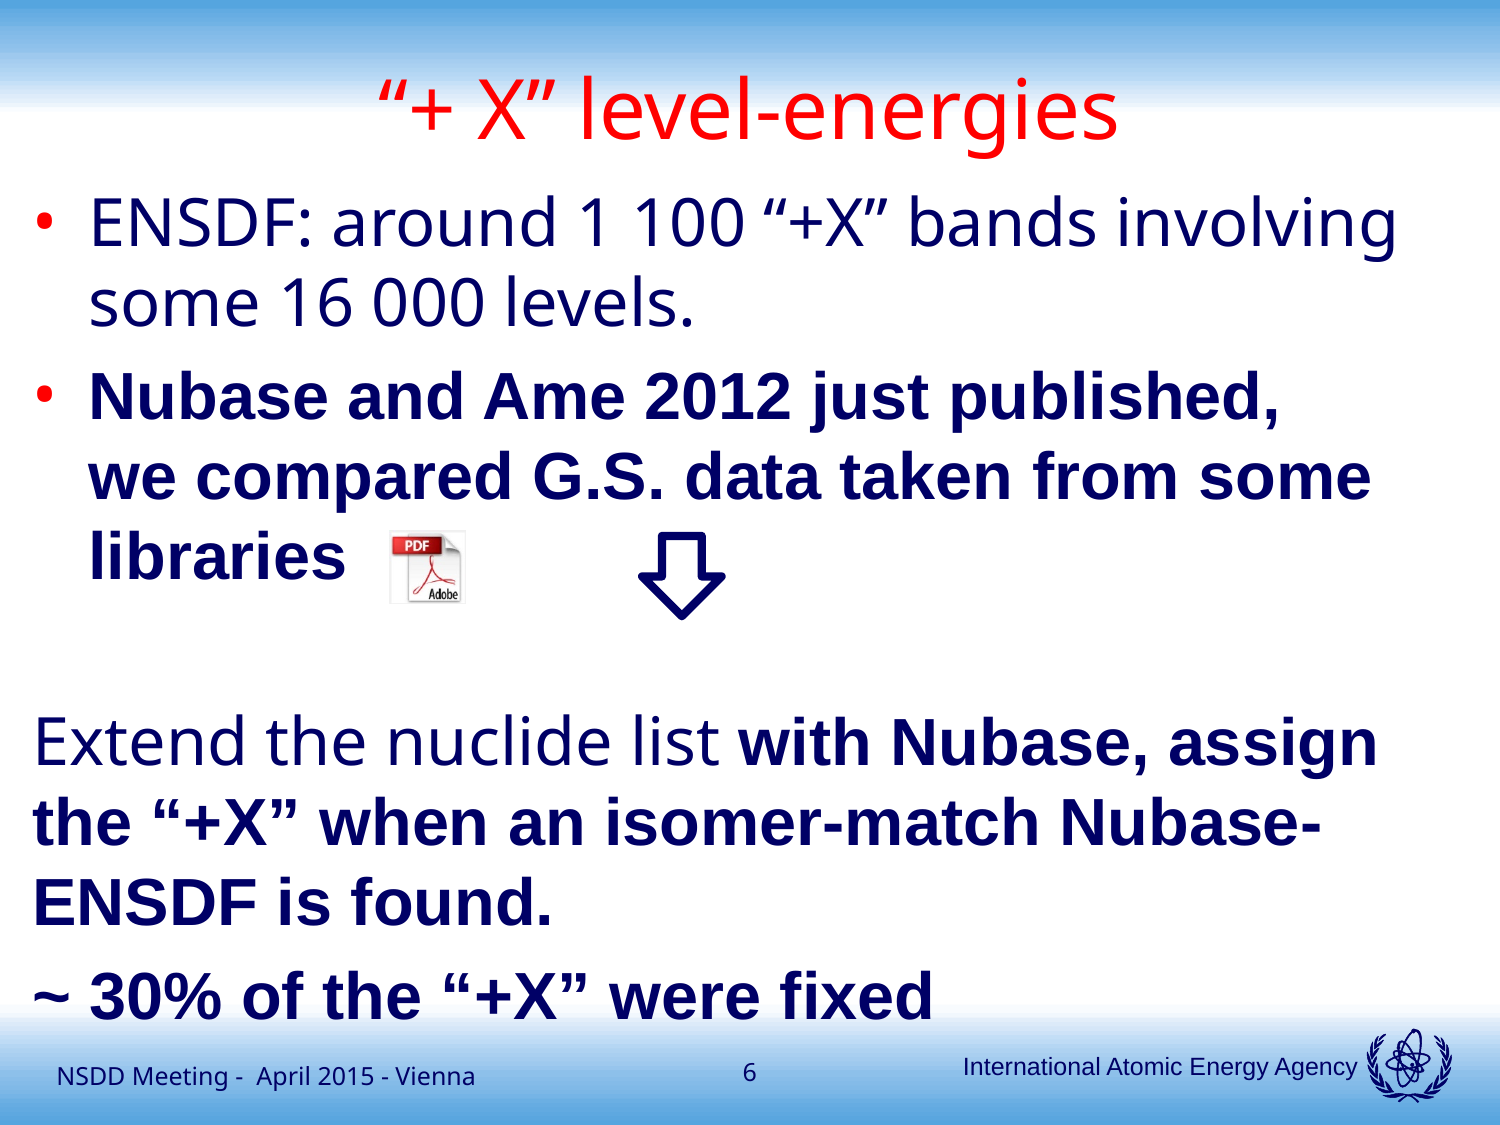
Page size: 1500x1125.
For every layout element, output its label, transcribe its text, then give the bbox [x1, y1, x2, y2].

text_box [642, 535, 722, 617]
picture [389, 530, 466, 605]
footer NSDD Meeting - April 2015 - Vienna [41, 1038, 547, 1113]
slide_number 6 [696, 1036, 804, 1112]
list ENSDF: around 1 100 “+X” bands involving some 16 000 levels. Nubase and Ame 2012 just published, we compared G.S. data taken from some libraries Extend the nuclide list with Nubase, assign the “+X” when an isomer-match Nubase-ENSDF is found. ~ 30% of the “+X” were fixed [17, 171, 1474, 1010]
title “+ X” level-energies [43, 0, 1456, 171]
